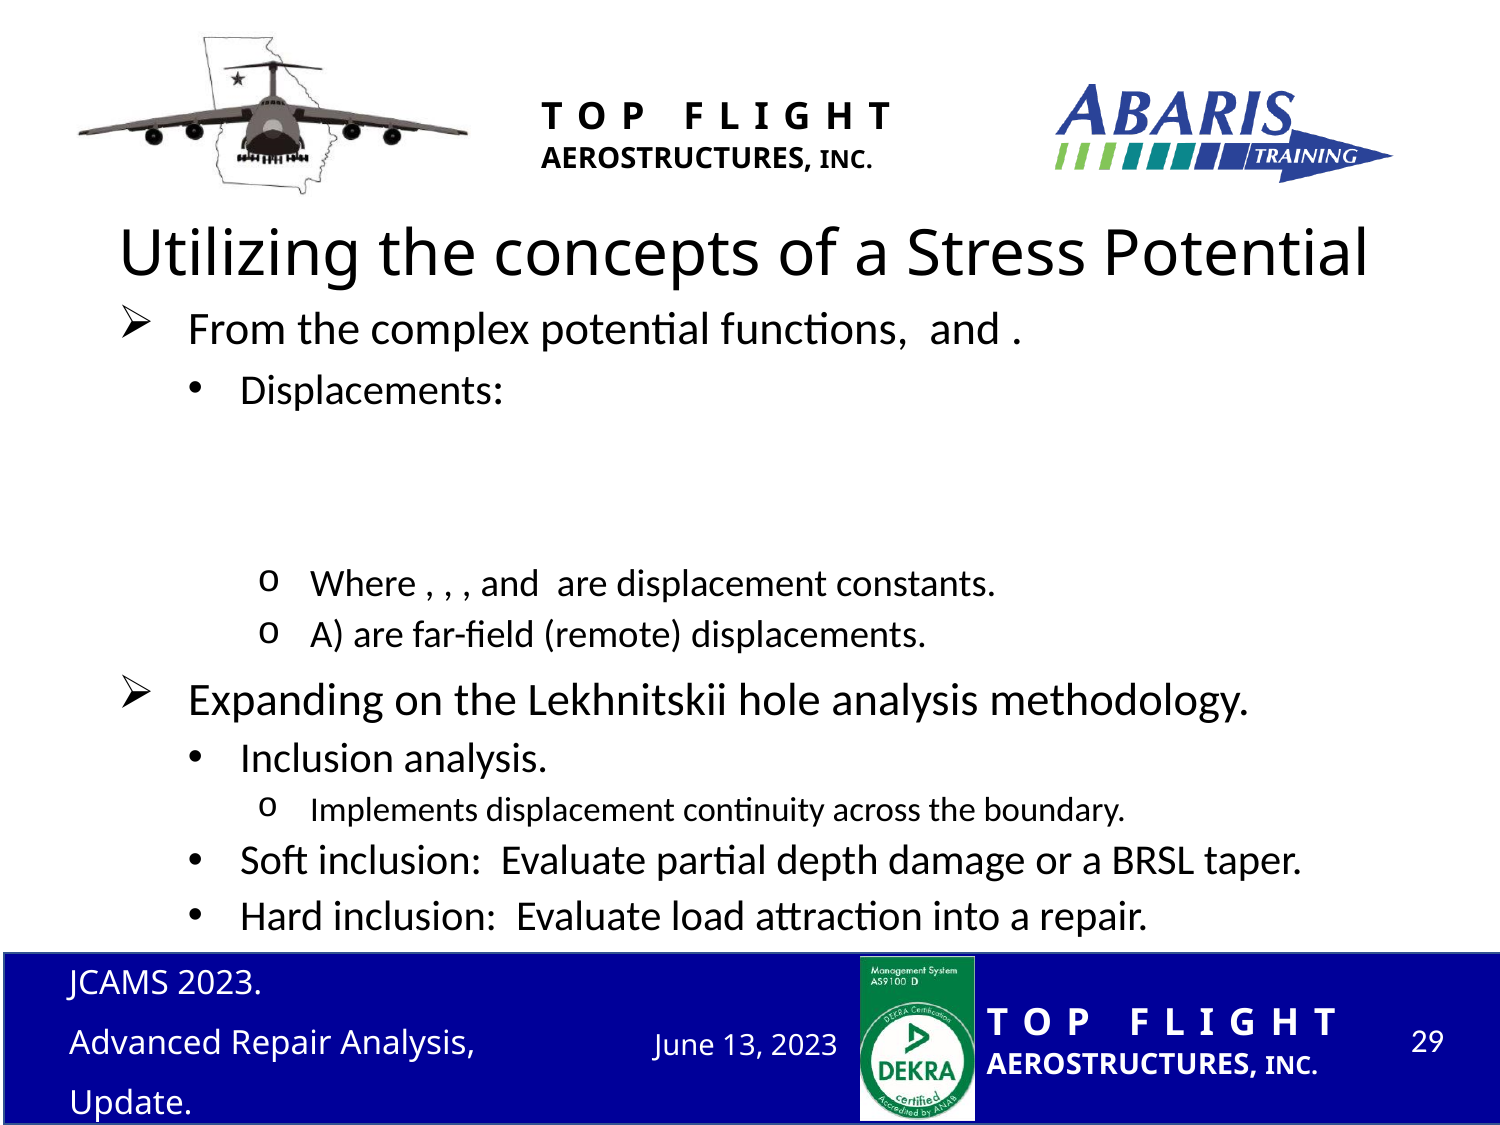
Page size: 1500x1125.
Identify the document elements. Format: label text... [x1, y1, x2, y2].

title Utilizing the concepts of a Stress Potential [103, 181, 1397, 329]
picture [1053, 84, 1395, 181]
picture [860, 956, 975, 1121]
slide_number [639, 1013, 930, 1074]
slide_number 29 [1378, 1009, 1460, 1069]
footer JCAMS 2023. Advanced Repair Analysis, Update. [54, 974, 618, 1088]
picture [76, 31, 471, 201]
